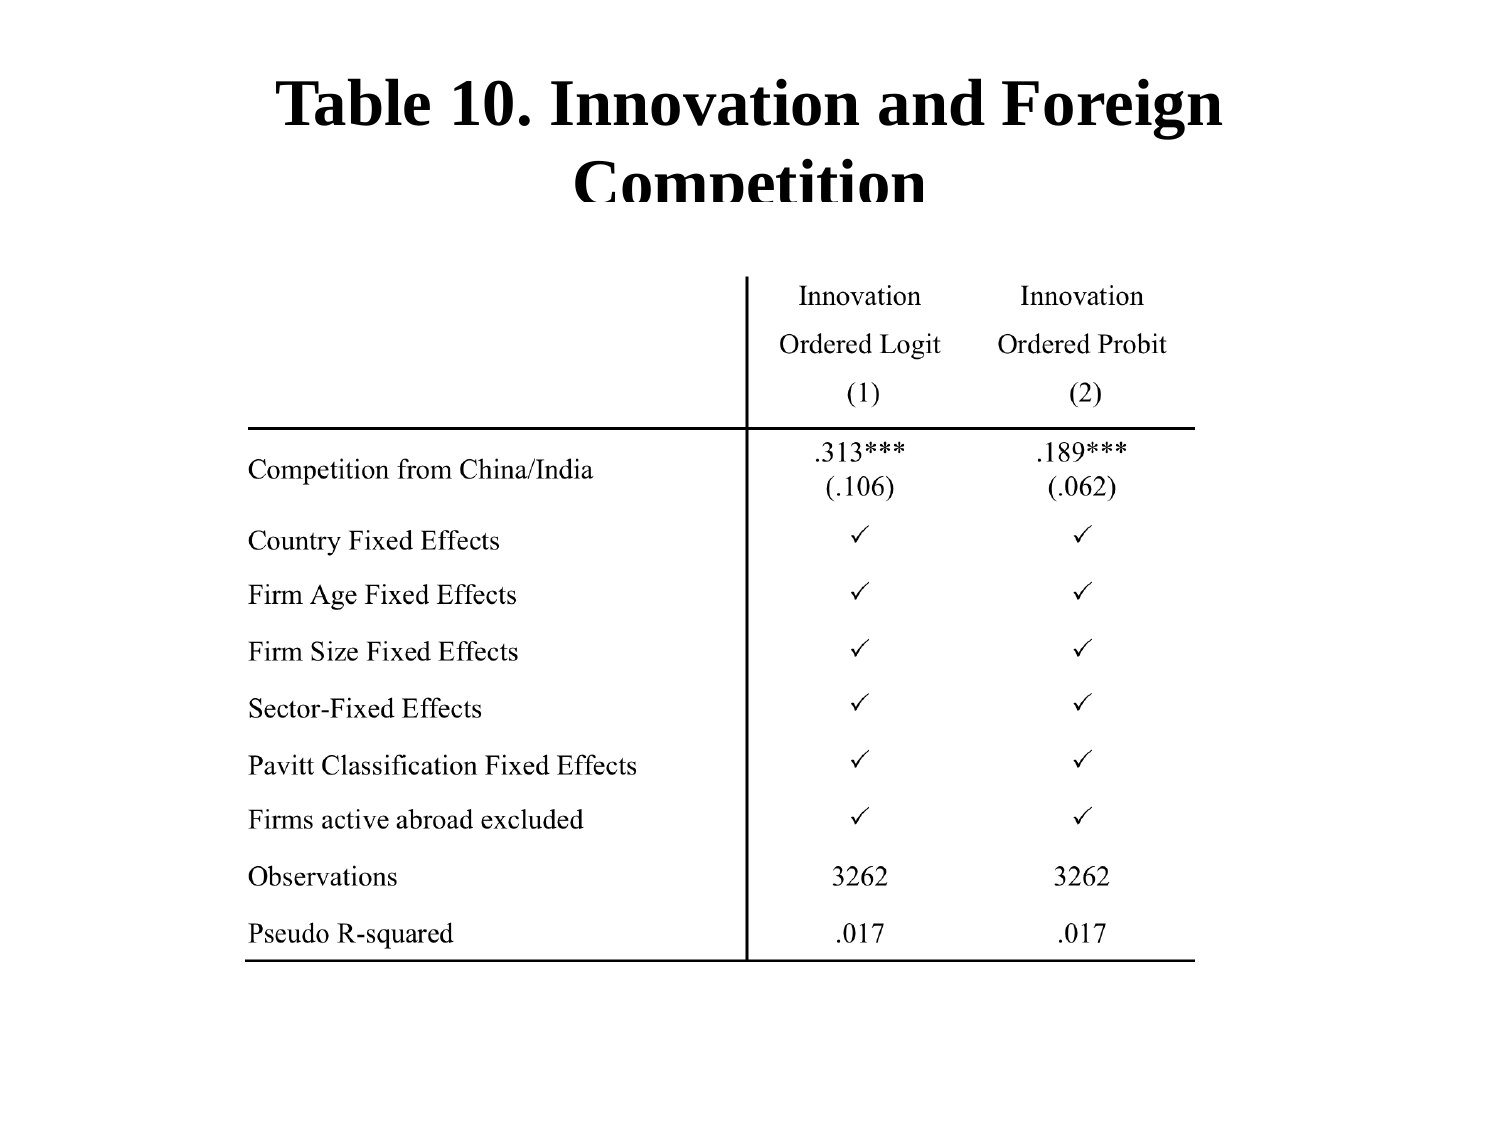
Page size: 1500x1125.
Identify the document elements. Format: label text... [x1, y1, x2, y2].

title Table 10. Innovation and Foreign Competition [75, 45, 1425, 233]
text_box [93, 202, 1426, 962]
